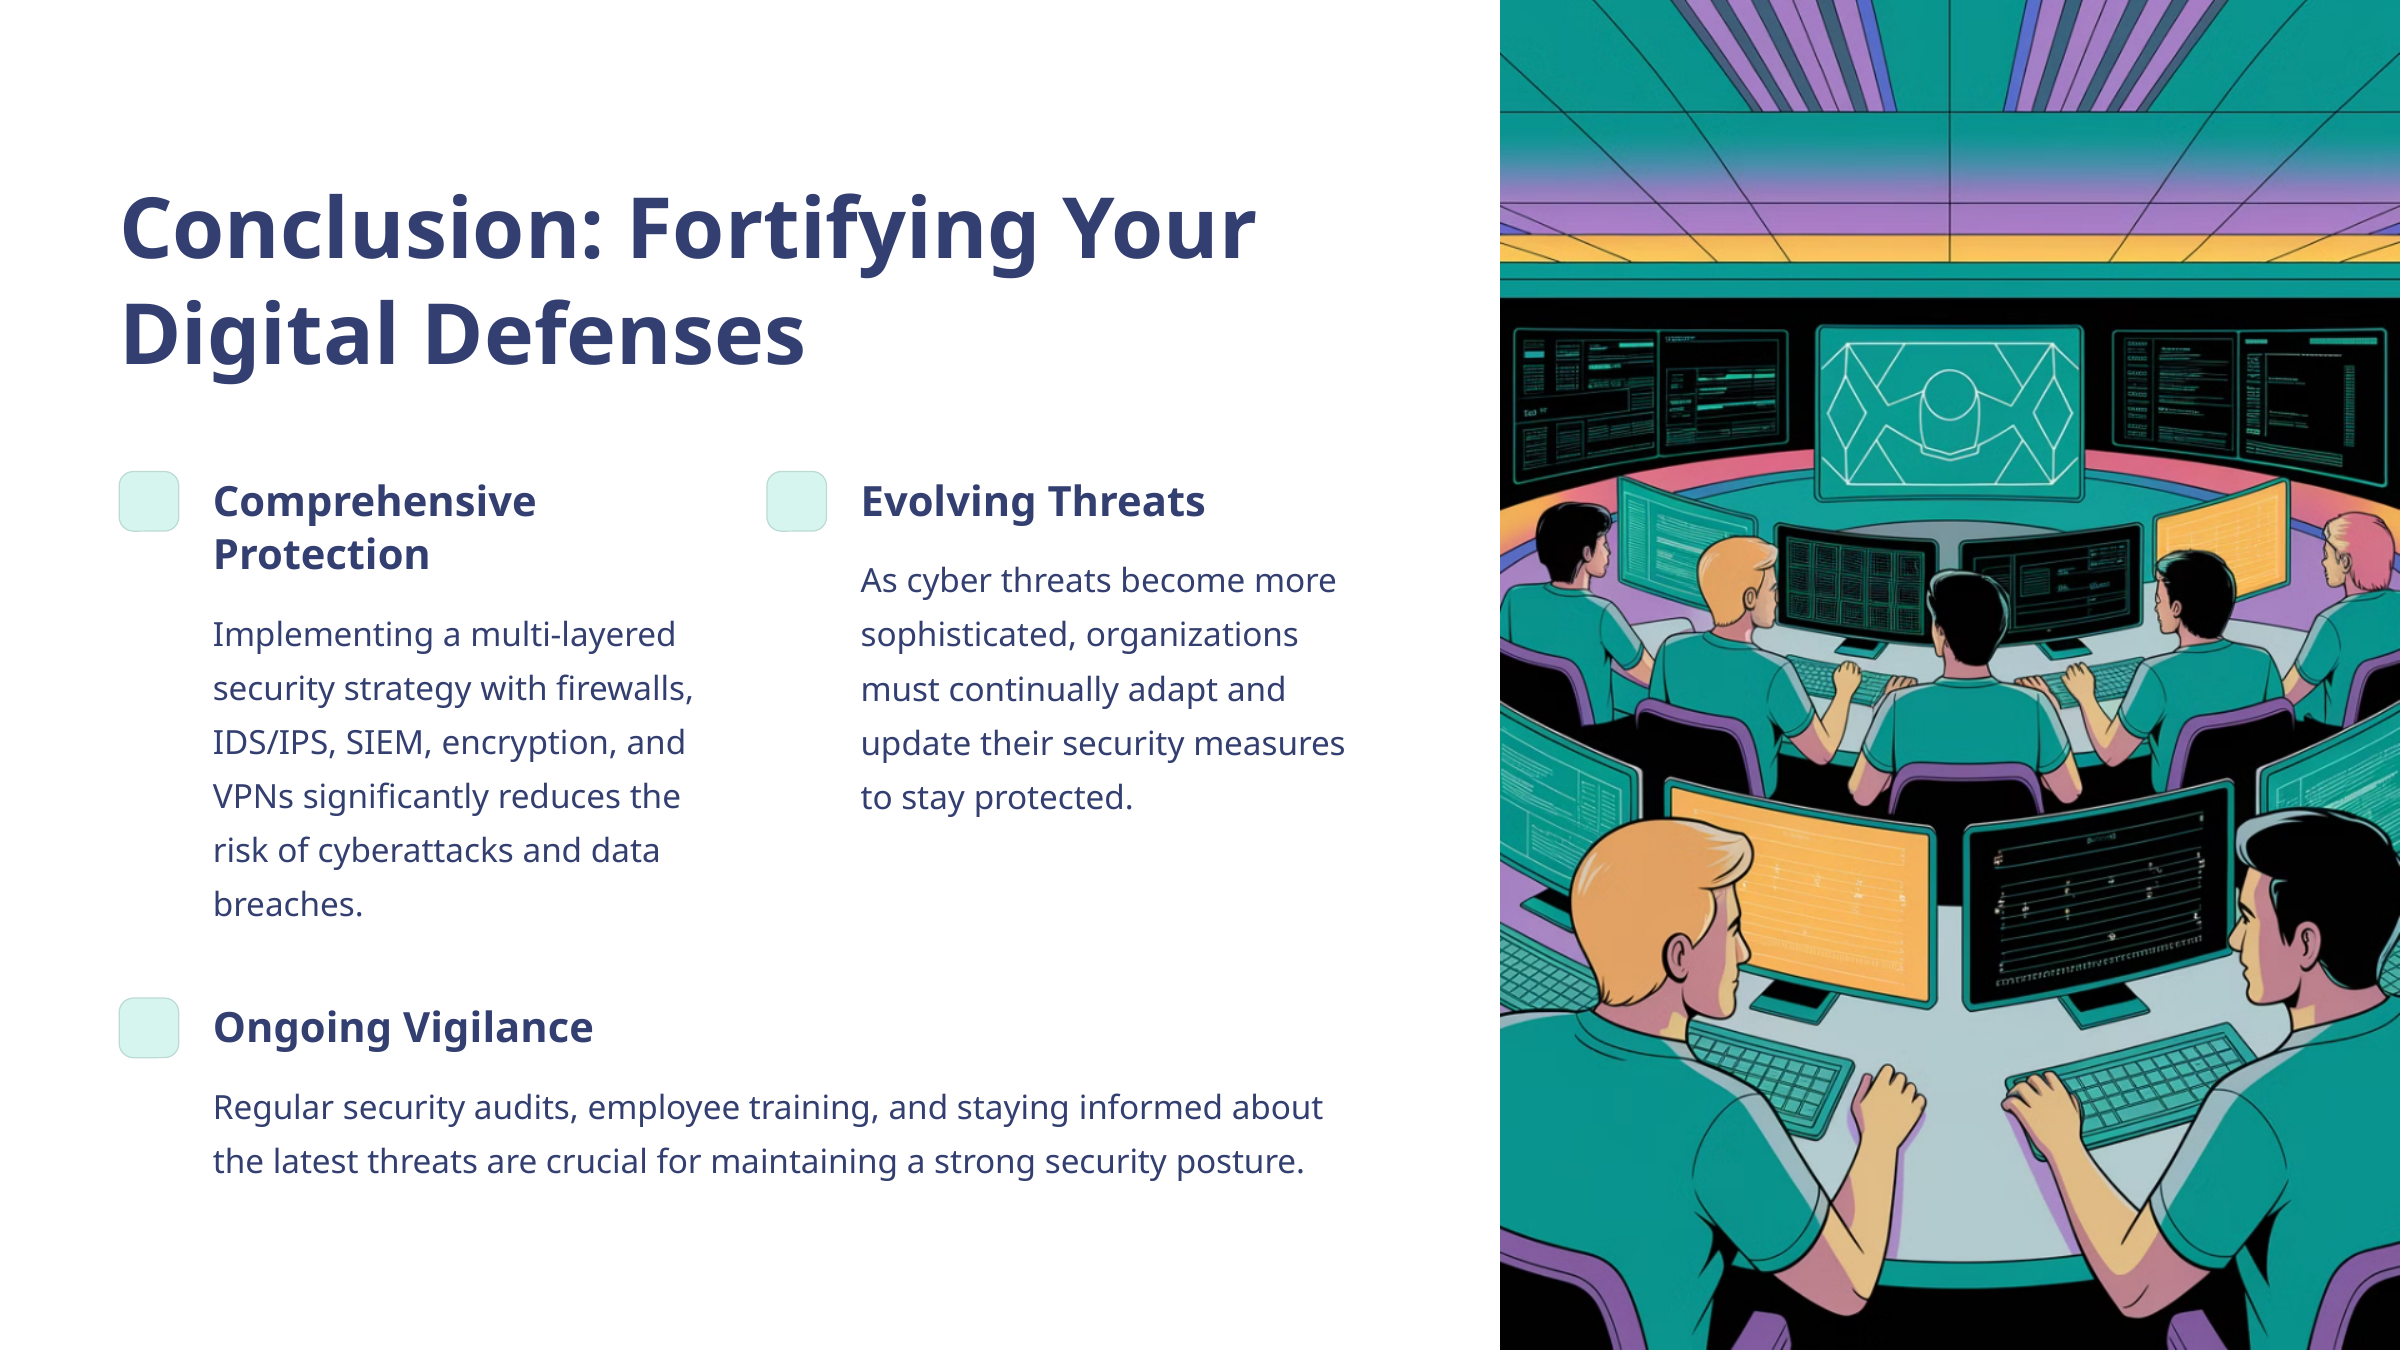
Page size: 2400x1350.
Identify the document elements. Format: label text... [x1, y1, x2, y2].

text_box Regular security audits, employee training, and staying informed about the latest threats are crucial for maintaining a strong security posture. [212, 1071, 1381, 1181]
text_box Implementing a multi-layered security strategy with firewalls, IDS/IPS, SIEM, encryption, and VPNs significantly reduces the risk of cyberattacks and data breaches. [212, 598, 733, 926]
text_box Ongoing Vigilance [212, 998, 694, 1052]
text_box [766, 471, 827, 532]
text_box Evolving Threats [860, 471, 1311, 525]
picture [1499, 0, 2400, 1350]
text_box [119, 998, 179, 1058]
text_box [119, 471, 179, 532]
text_box Comprehensive Protection [212, 471, 733, 578]
text_box As cyber threats become more sophisticated, organizations must continually adapt and update their security measures to stay protected. [860, 545, 1381, 818]
text_box Conclusion: Fortifying Your Digital Defenses [119, 169, 1381, 383]
